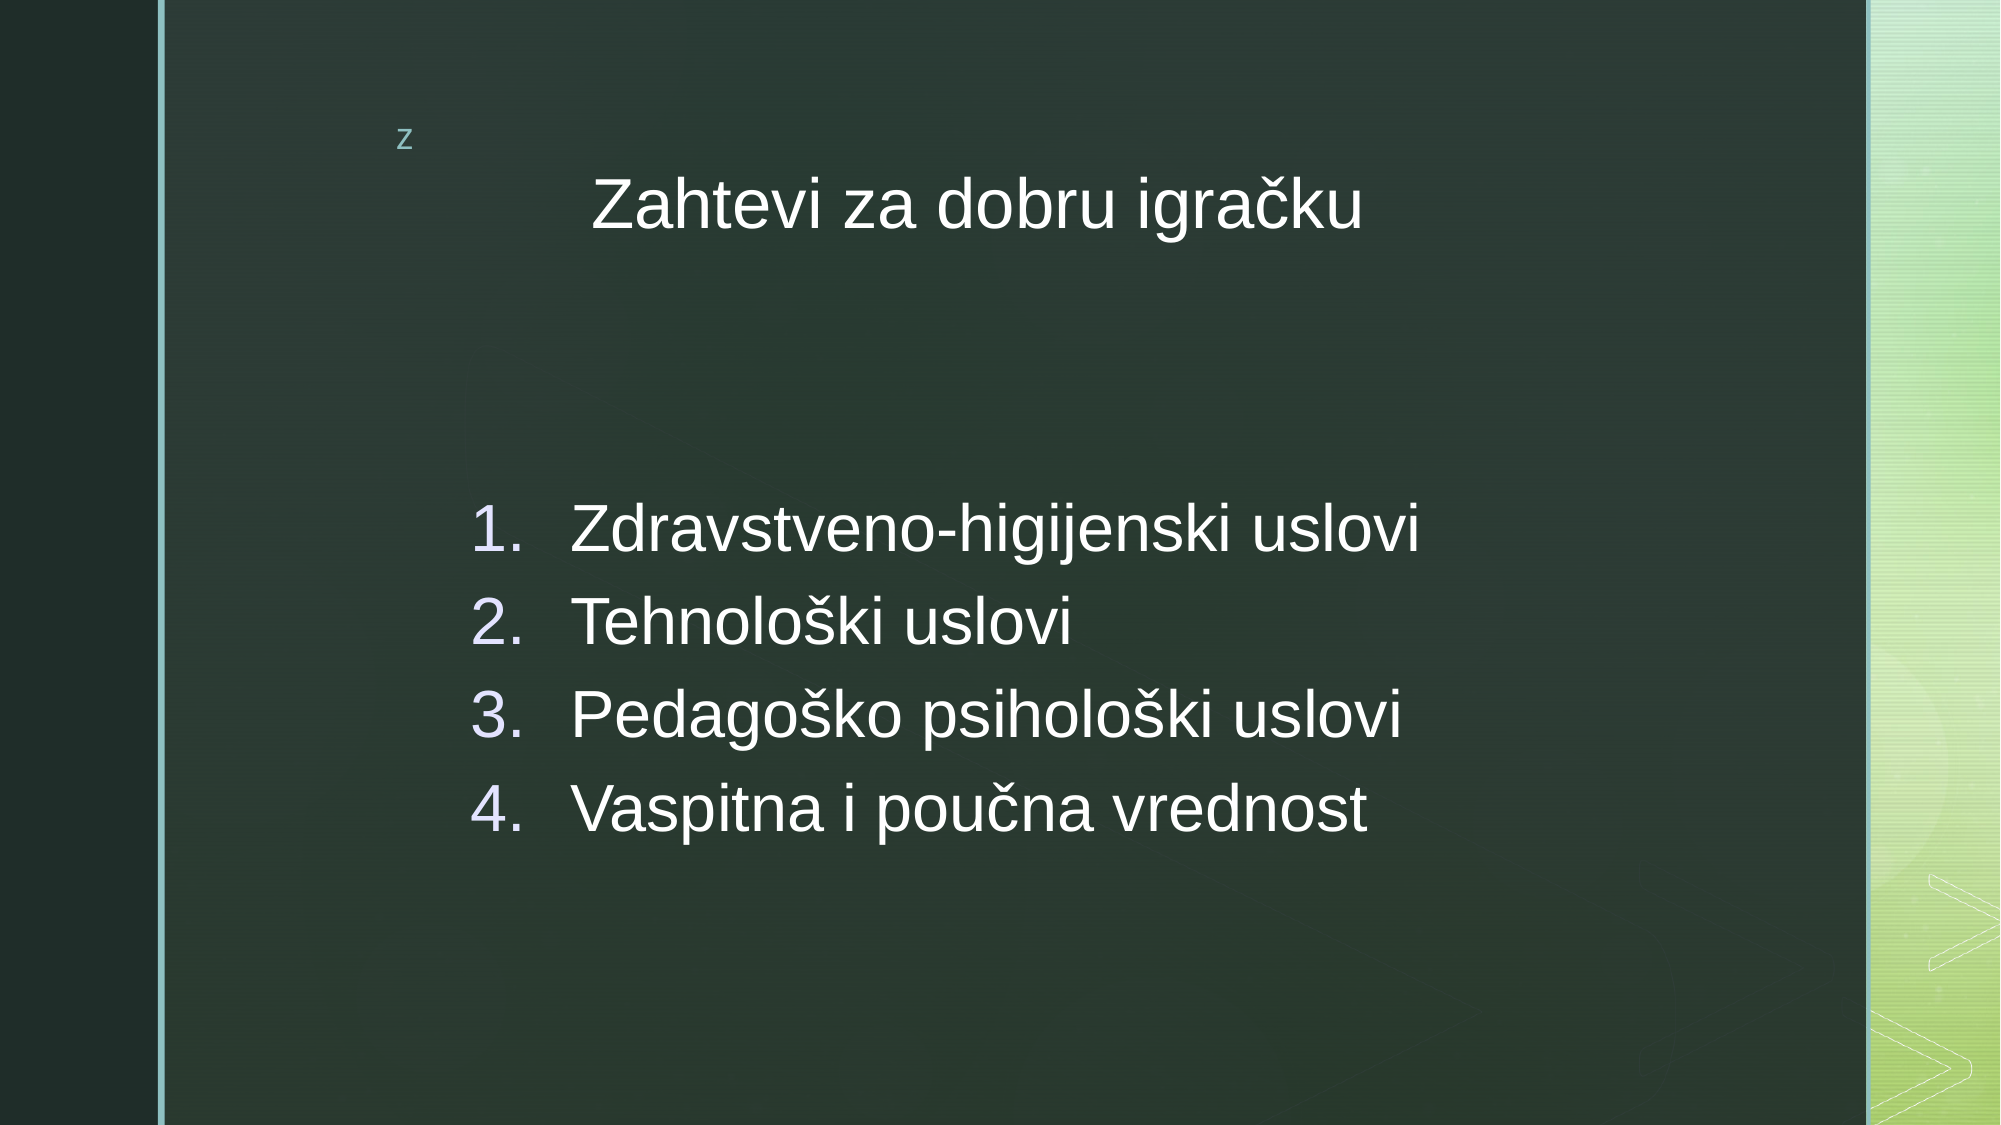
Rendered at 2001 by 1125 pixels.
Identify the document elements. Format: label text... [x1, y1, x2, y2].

title Zahtevi za dobru igračku [325, 159, 1631, 337]
picture [1871, 0, 2001, 1125]
list Zdravstveno-higijenski uslovi Tehnološki uslovi Pedagoško psihološki uslovi Vaspitna i poučna vrednost [454, 336, 1734, 993]
